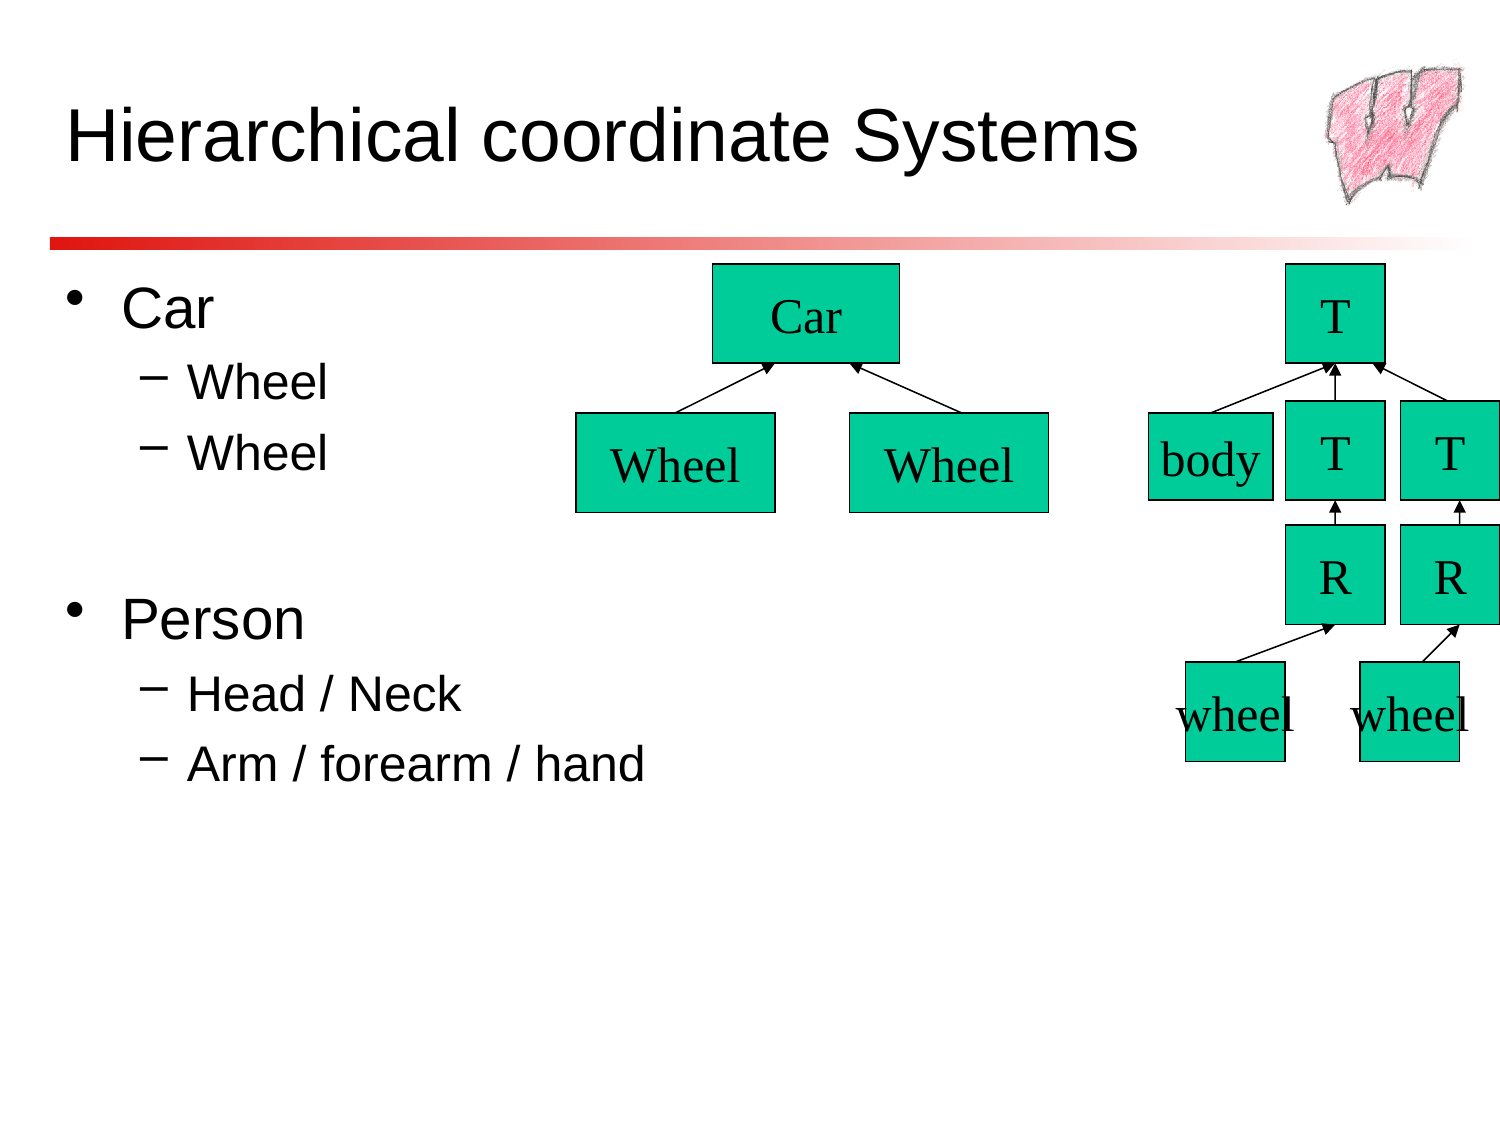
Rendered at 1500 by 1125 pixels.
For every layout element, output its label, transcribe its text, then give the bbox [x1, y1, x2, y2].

text_box [1210, 362, 1334, 414]
text_box wheel [1185, 662, 1286, 762]
text_box [1453, 500, 1466, 526]
text_box Wheel [575, 413, 775, 513]
picture [1312, 49, 1475, 213]
text_box R [1285, 525, 1385, 625]
text_box R [1400, 525, 1500, 625]
text_box T [1285, 400, 1385, 501]
text_box [1328, 363, 1342, 401]
text_box wheel [1360, 662, 1460, 762]
text_box T [1400, 400, 1500, 501]
text_box [675, 363, 775, 414]
text_box [1372, 363, 1446, 400]
text_box [1235, 623, 1336, 663]
title Hierarchical coordinate Systems [49, 49, 1301, 213]
text_box Car [712, 263, 900, 364]
text_box [1328, 500, 1342, 526]
list Car Wheel Wheel Person Head / Neck Arm / forearm / hand [49, 262, 688, 1101]
text_box Wheel [849, 413, 1049, 513]
text_box body [1148, 413, 1273, 501]
text_box [849, 362, 962, 414]
text_box T [1285, 263, 1385, 364]
text_box [1422, 624, 1460, 663]
